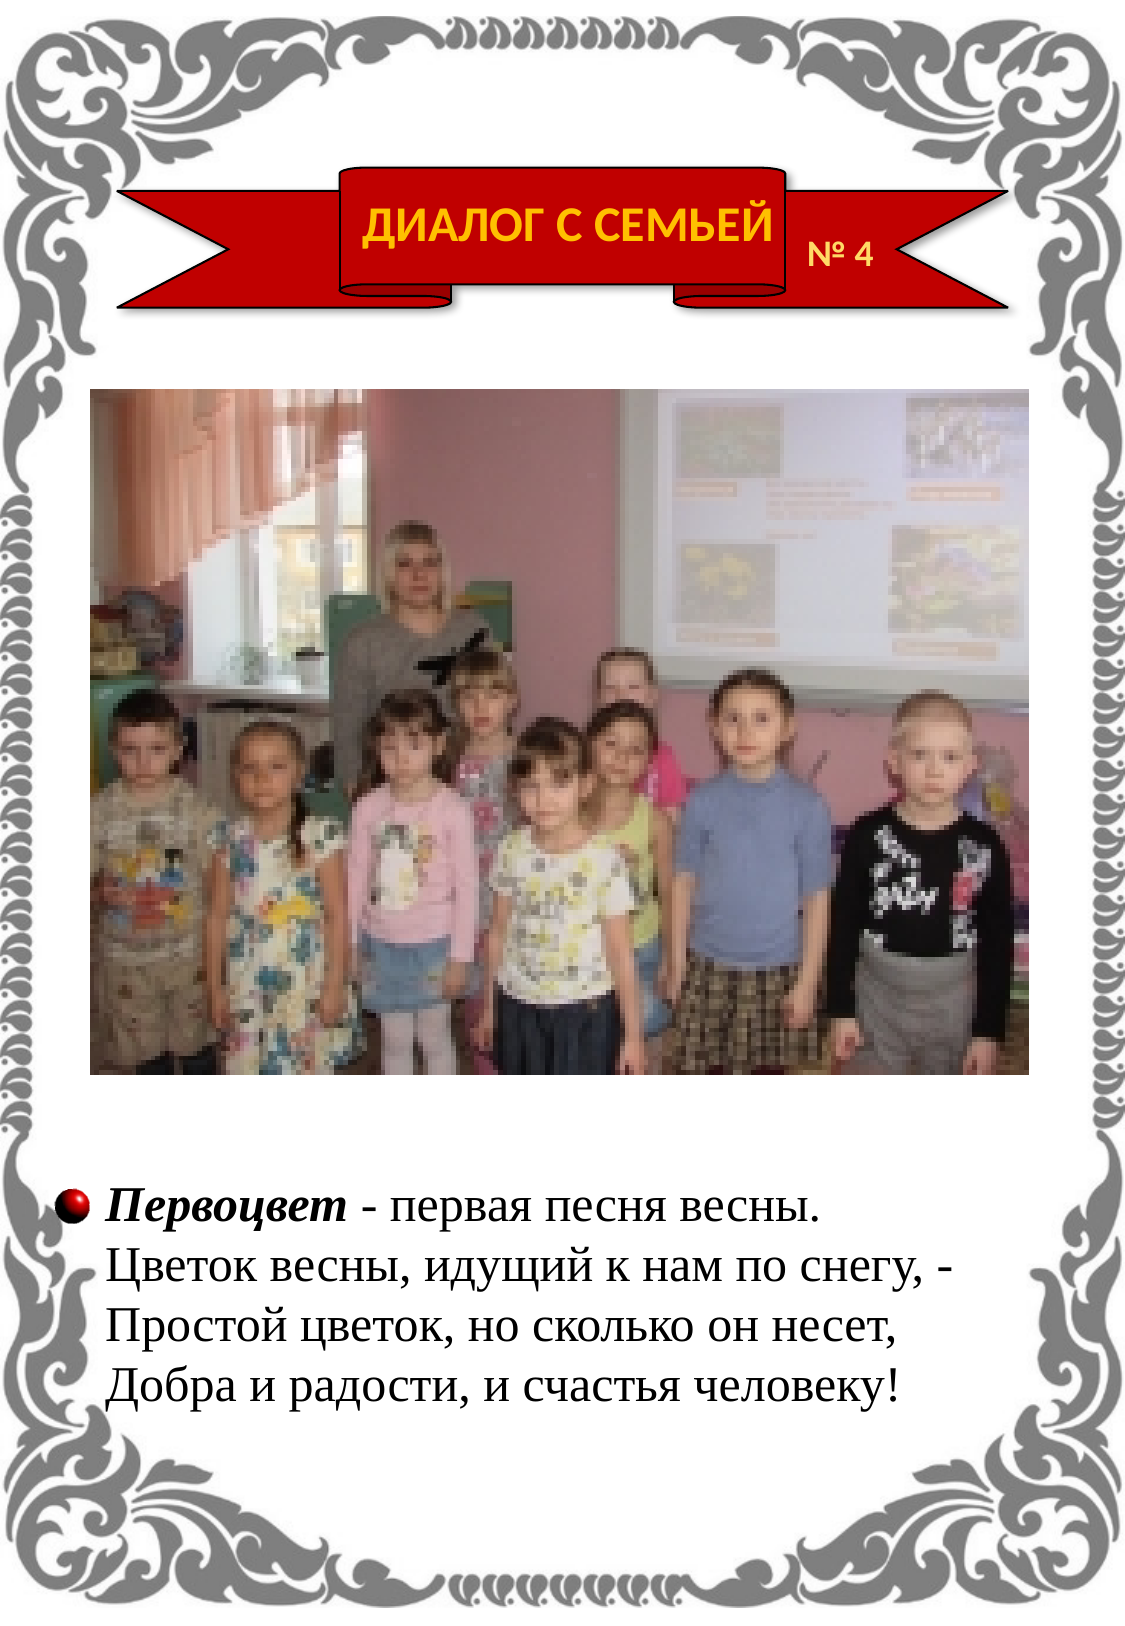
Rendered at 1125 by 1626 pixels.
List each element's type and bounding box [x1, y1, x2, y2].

text_box [116, 167, 1009, 308]
picture [0, 16, 1125, 1608]
